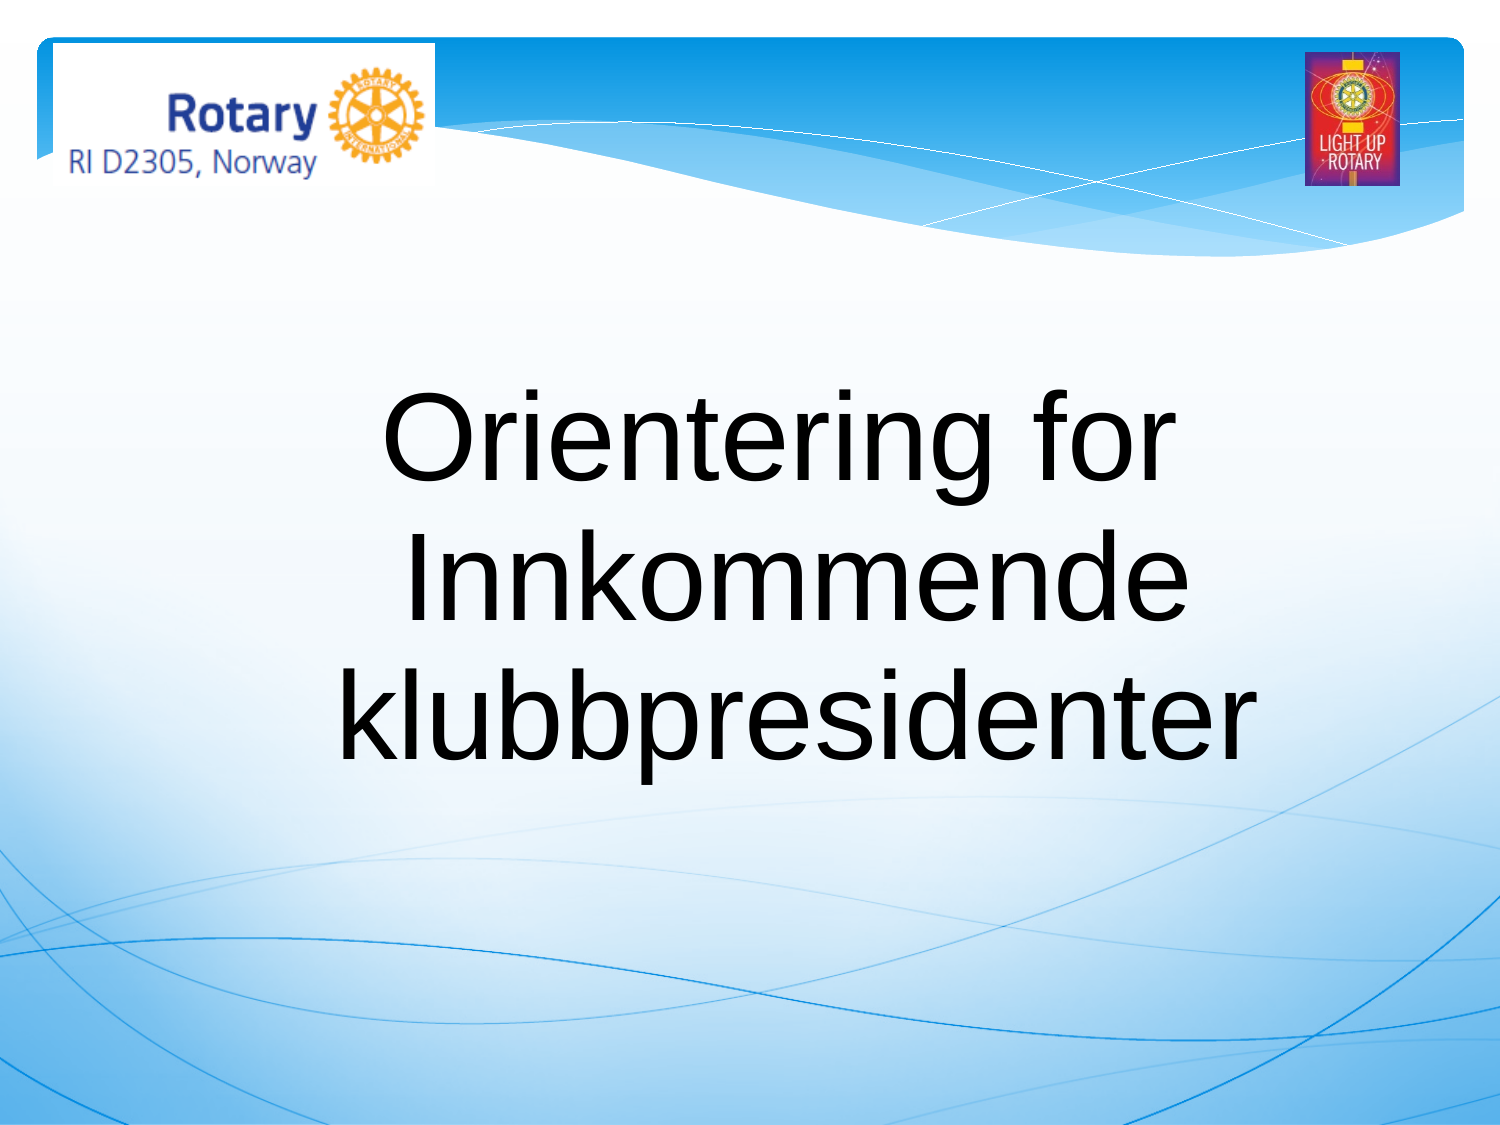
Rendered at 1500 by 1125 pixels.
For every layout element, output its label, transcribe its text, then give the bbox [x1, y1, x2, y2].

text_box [52, 43, 1400, 209]
text_box Orientering for Innkommende klubbpresidenter [194, 361, 1400, 795]
